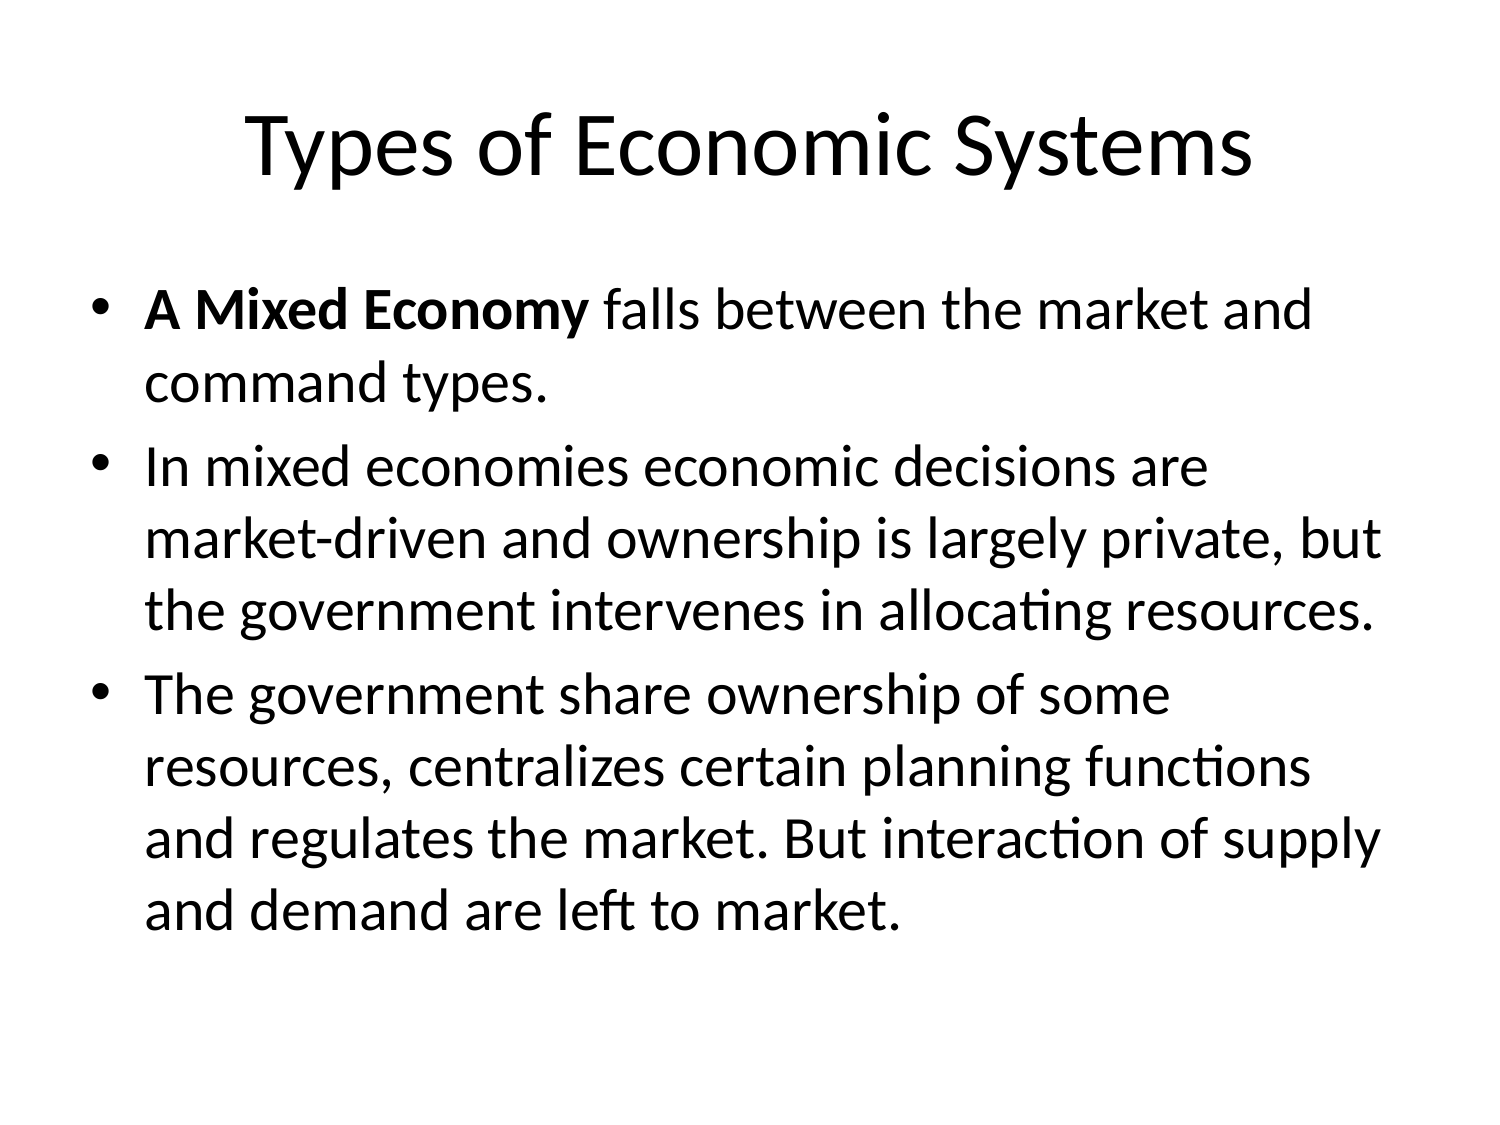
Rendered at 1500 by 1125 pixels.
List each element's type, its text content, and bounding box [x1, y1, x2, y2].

list A Mixed Economy falls between the market and command types. In mixed economies economic decisions are market-driven and ownership is largely private, but the government intervenes in allocating resources. The government share ownership of some resources, centralizes certain planning functions and regulates the market. But interaction of supply and demand are left to market. [75, 262, 1425, 1005]
title Types of Economic Systems [75, 45, 1425, 233]
